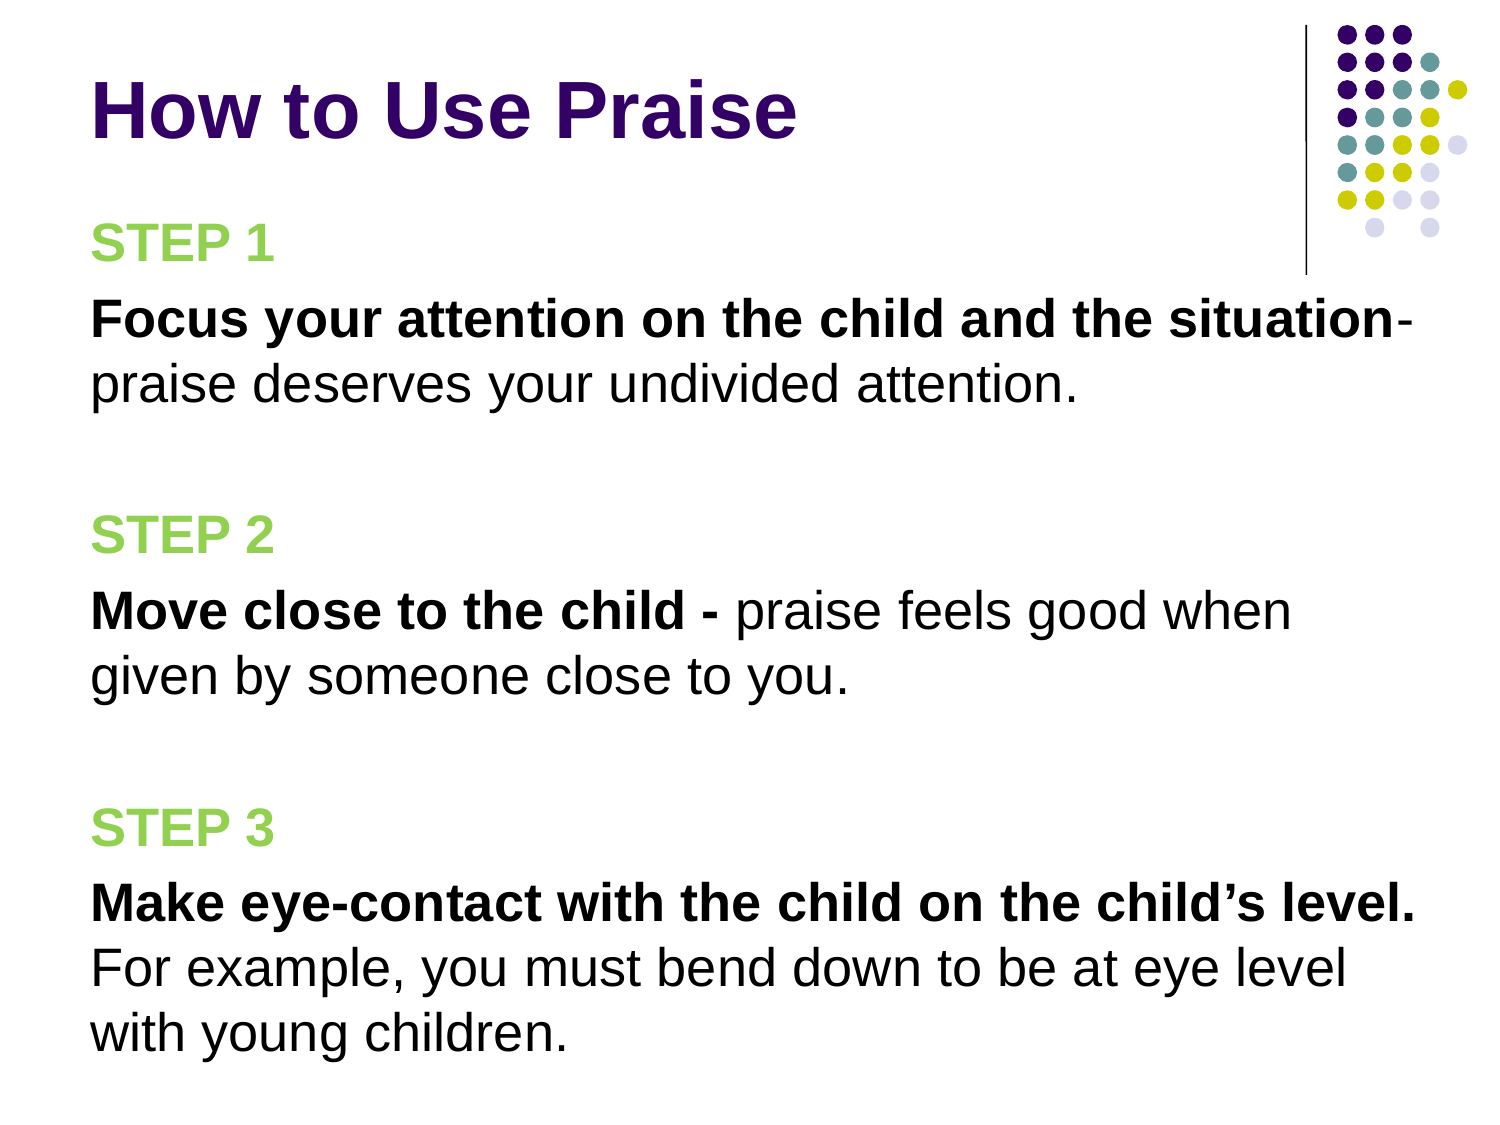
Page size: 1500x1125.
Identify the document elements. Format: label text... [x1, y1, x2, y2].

title How to Use Praise [75, 20, 1313, 163]
list STEP 1 Focus your attention on the child and the situation-praise deserves your undivided attention. STEP 2 Move close to the child - praise feels good when given by someone close to you. STEP 3 Make eye-contact with the child on the child’s level. For example, you must bend down to be at eye level with young children. [75, 200, 1450, 875]
